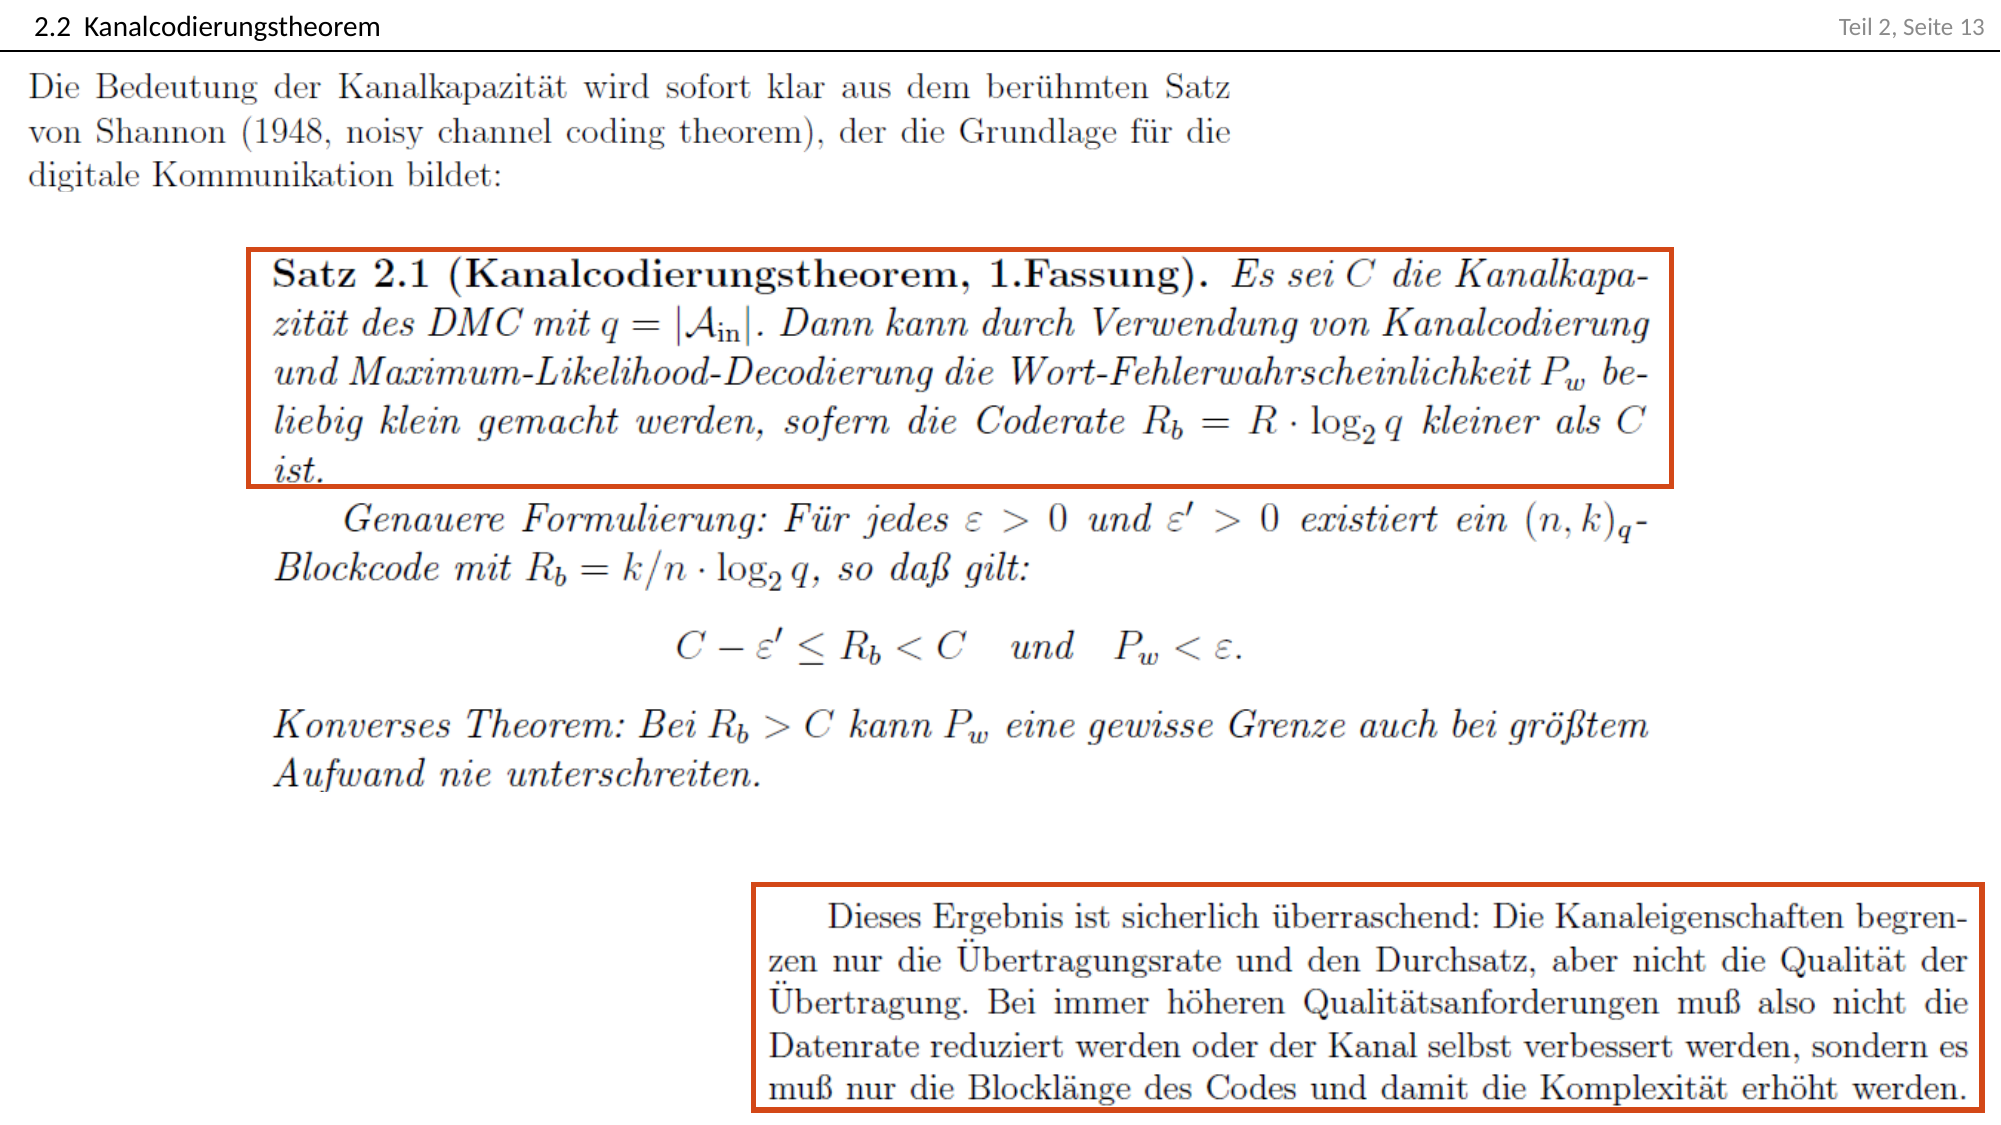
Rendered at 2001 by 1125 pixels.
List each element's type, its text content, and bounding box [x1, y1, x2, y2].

picture [753, 897, 1983, 1111]
text_box 2.2 Kanalcodierungstheorem [19, 0, 397, 50]
picture [265, 250, 1655, 792]
text_box [247, 249, 1672, 488]
slide_number Teil 2, Seite 13 [0, 0, 2000, 51]
text_box [752, 884, 1983, 1111]
picture [17, 68, 1260, 192]
